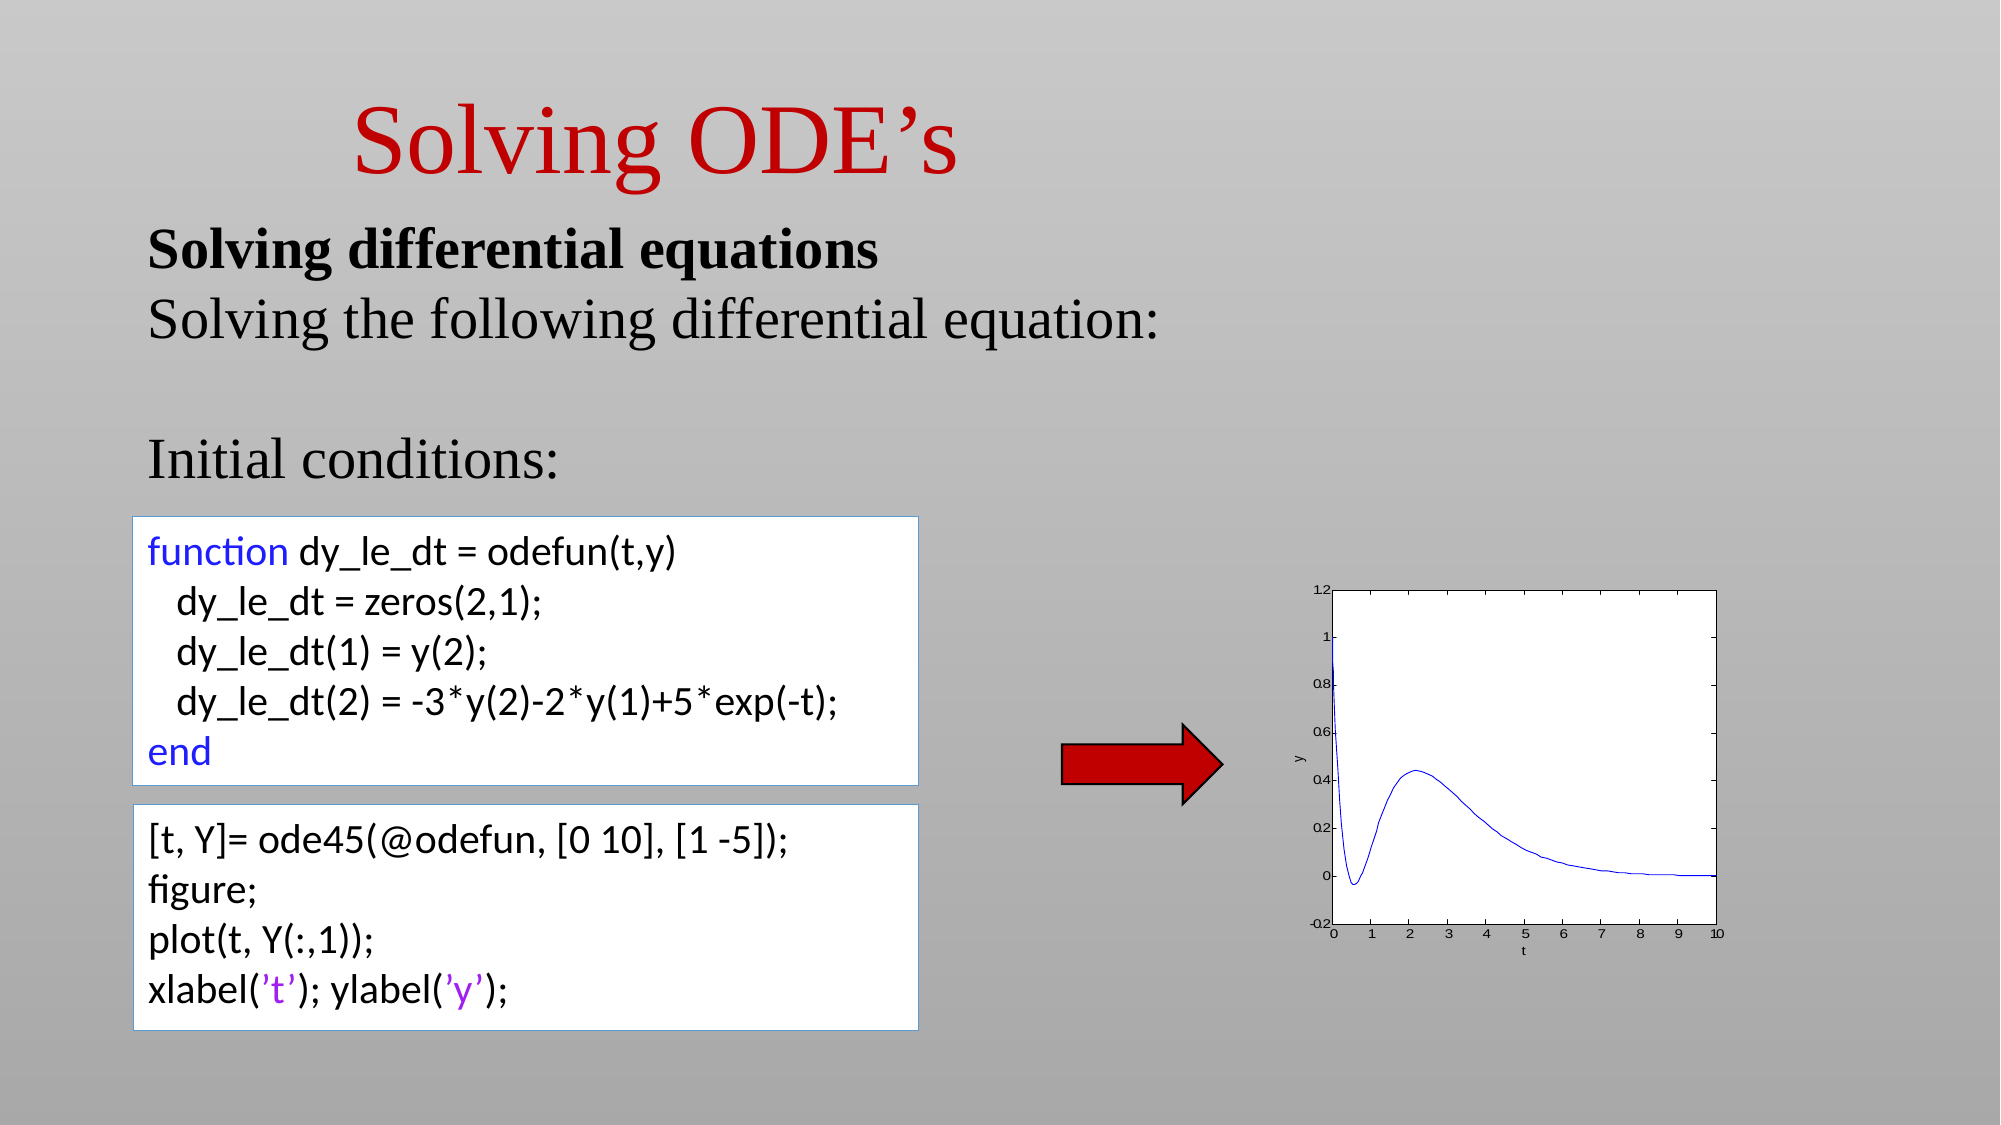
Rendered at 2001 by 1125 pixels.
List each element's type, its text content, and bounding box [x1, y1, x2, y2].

text_box [1060, 722, 1224, 807]
picture [1267, 559, 1763, 970]
text_box Solving ODE’s [336, 66, 1788, 202]
text_box function dy_le_dt = odefun(t,y) dy_le_dt = zeros(2,1); dy_le_dt(1) = y(2); dy_le_dt(2) = -3*y(2)-2*y(1)+5*exp(-t); end [132, 516, 919, 786]
text_box [t, Y]= ode45(@odefun, [0 10], [1 -5]); figure; plot(t, Y(:,1)); xlabel(’t’); ylabel(’y’); [133, 804, 919, 1031]
